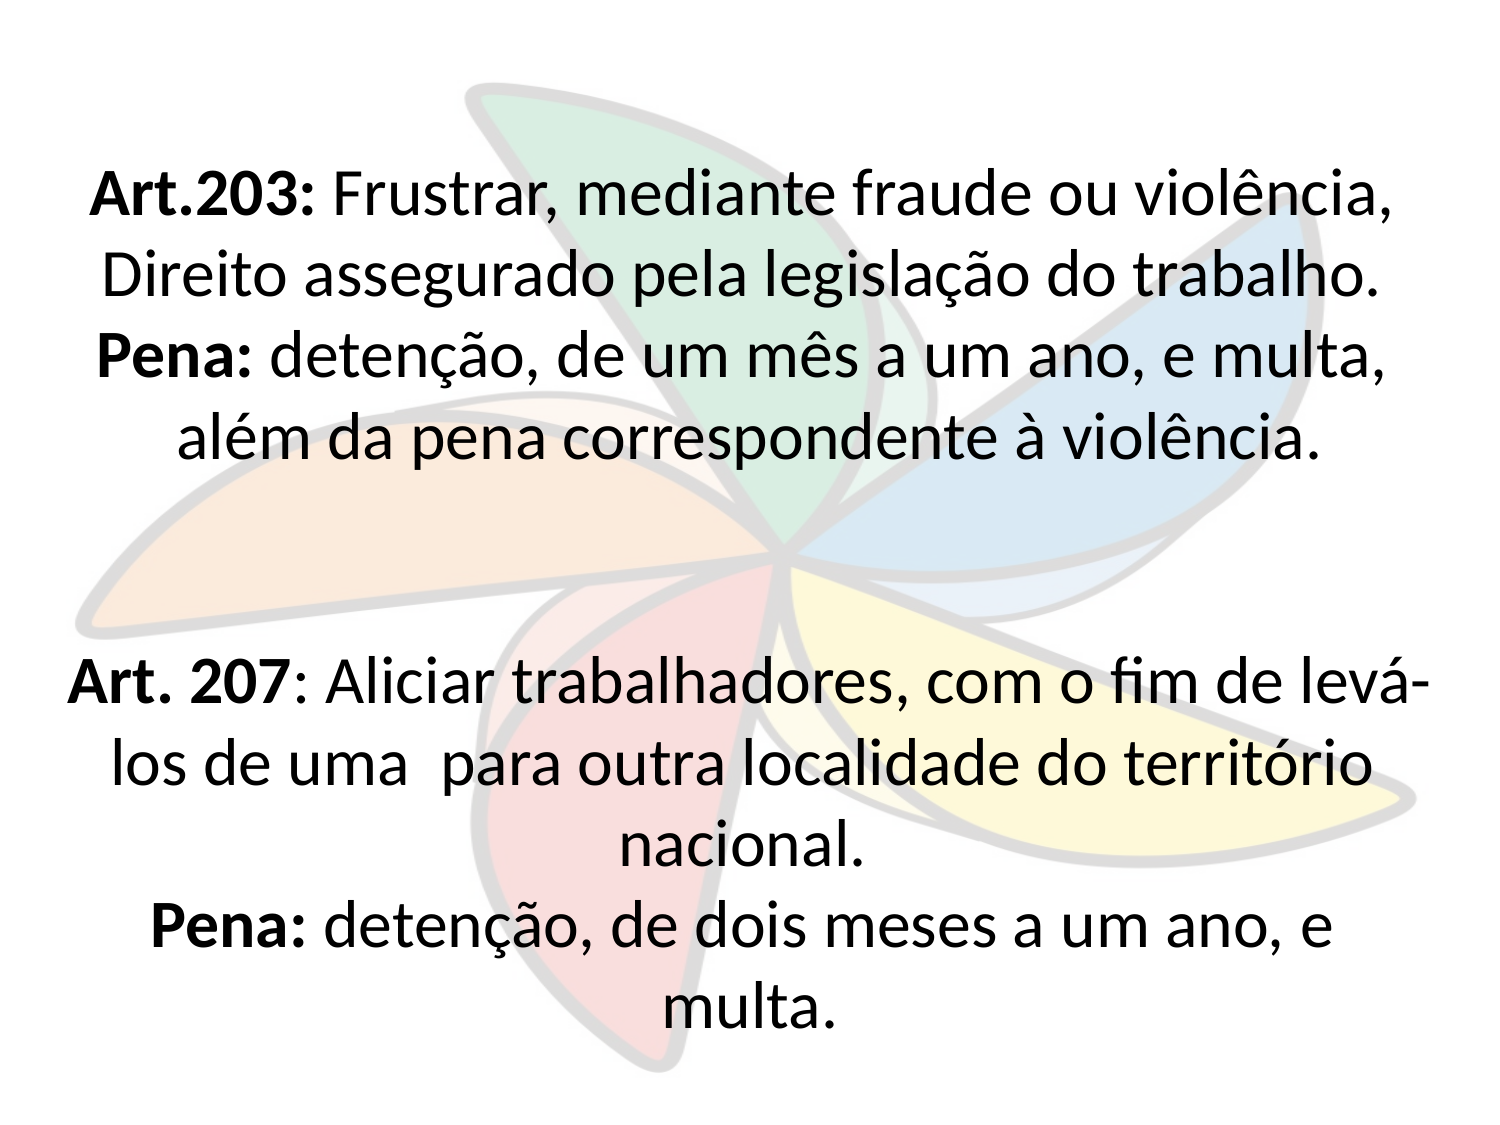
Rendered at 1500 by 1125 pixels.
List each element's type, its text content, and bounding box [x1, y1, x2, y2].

list Art.203: Frustrar, mediante fraude ou violência, Direito assegurado pela legislação do trabalho. Pena: detenção, de um mês a um ano, e multa, além da pena correspondente à violência. Art. 207: Aliciar trabalhadores, com o fim de levá- los de uma para outra localidade do território nacional. Pena: detenção, de dois meses a um ano, e multa. [50, 75, 1450, 1063]
